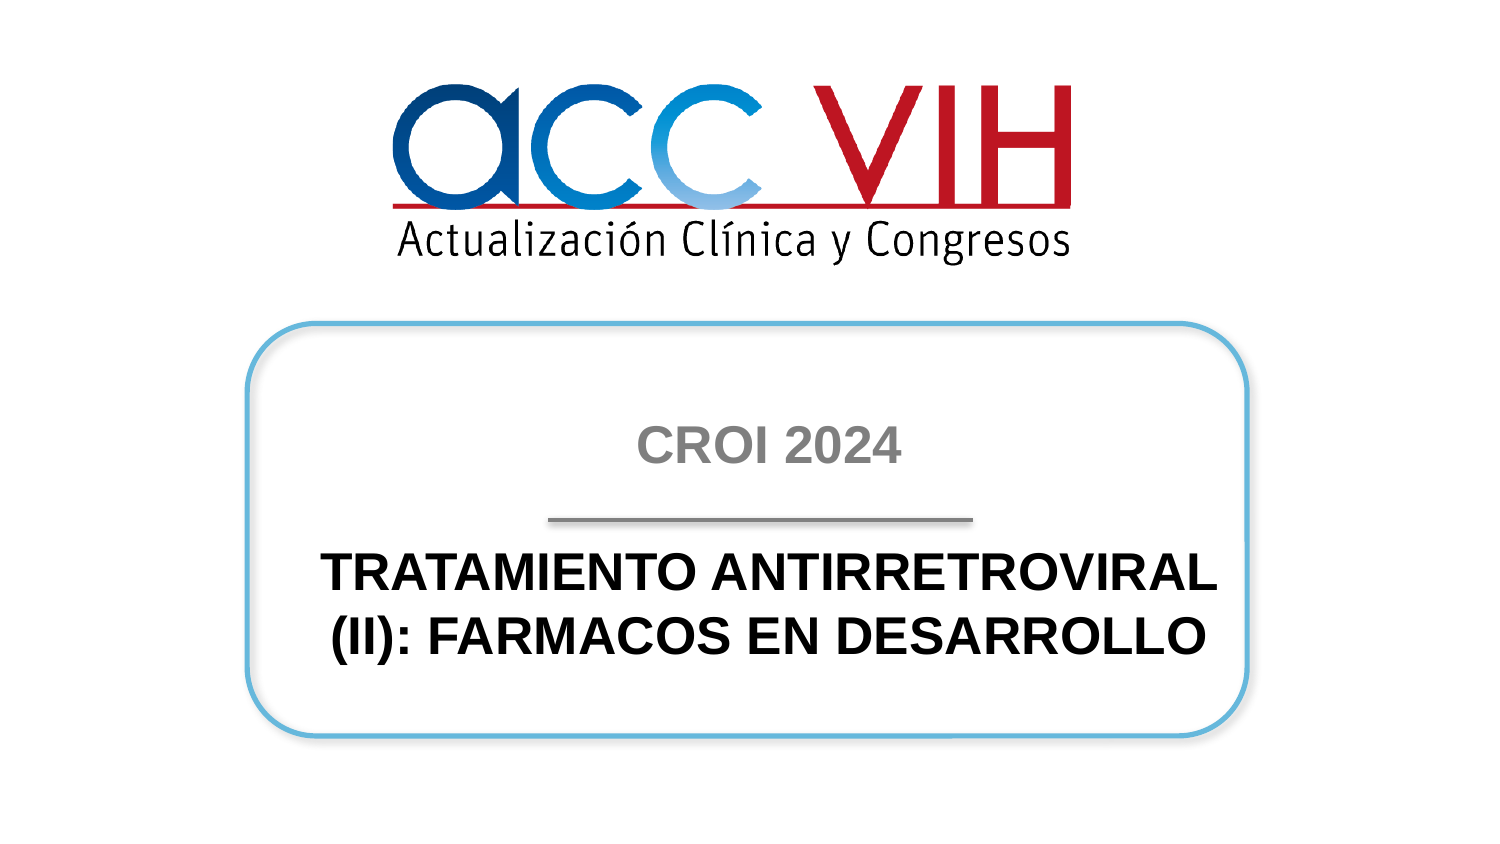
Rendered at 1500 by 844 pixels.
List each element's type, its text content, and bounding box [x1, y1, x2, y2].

title CROI 2024 TRATAMIENTO ANTIRRETROVIRAL (II): FARMACOS EN DESARROLLO [271, 336, 1268, 739]
picture [262, 0, 1257, 393]
